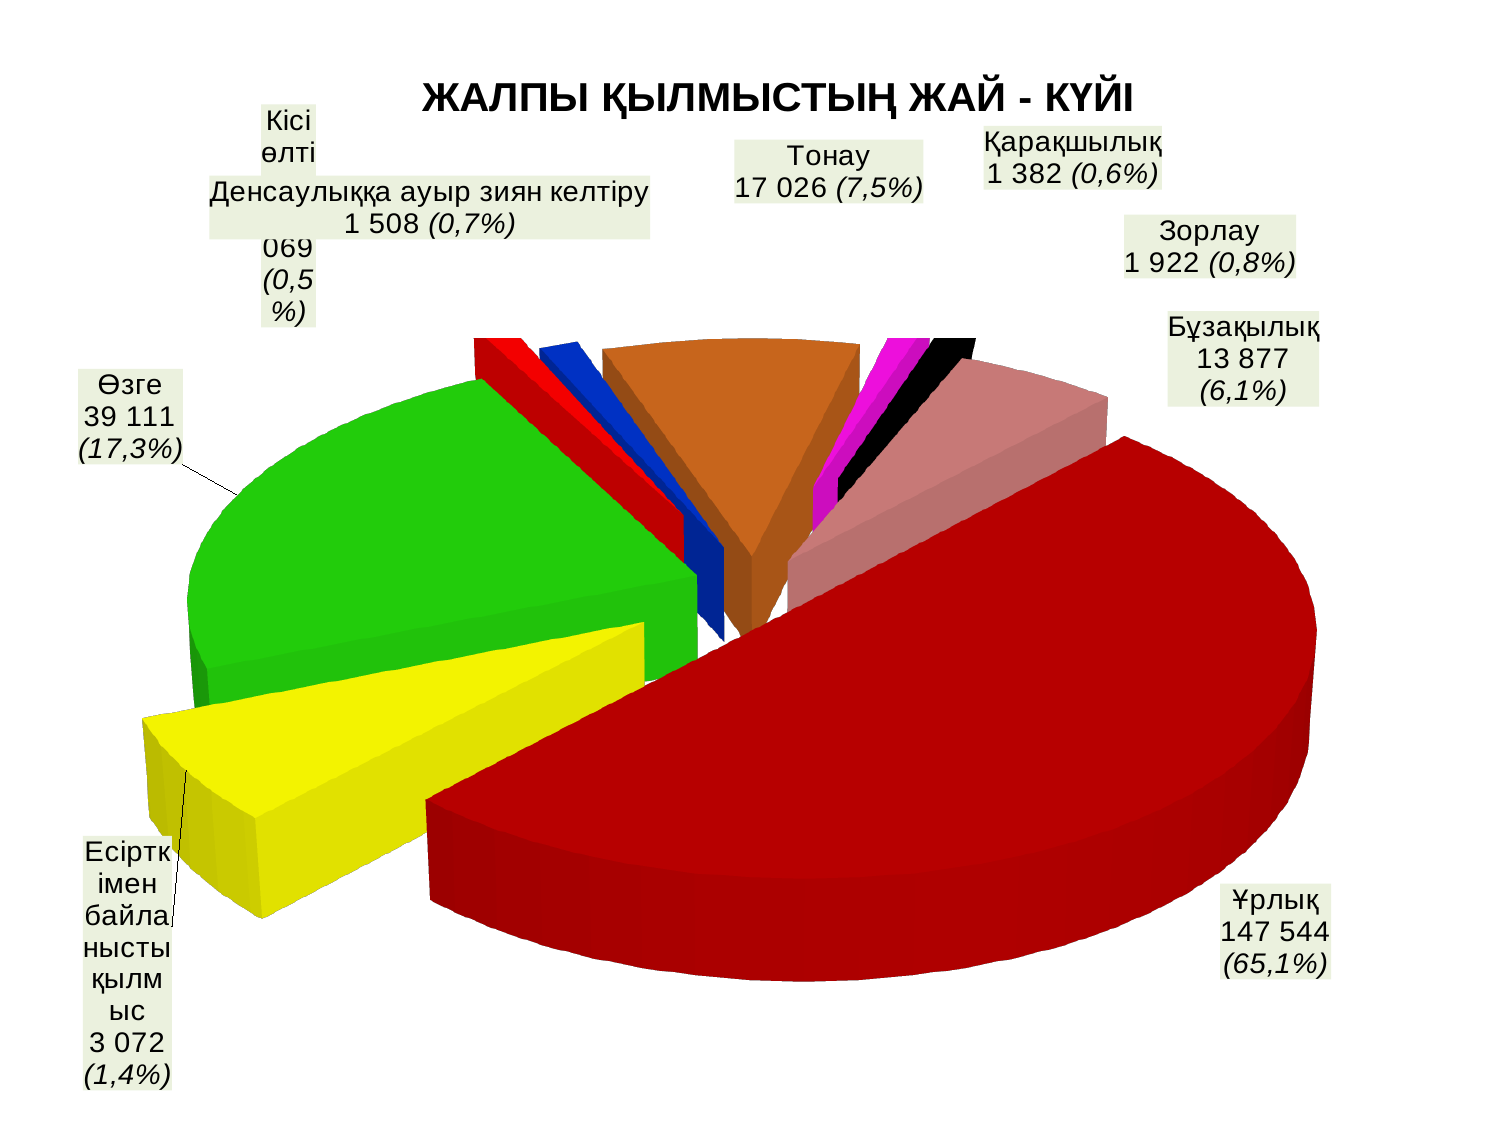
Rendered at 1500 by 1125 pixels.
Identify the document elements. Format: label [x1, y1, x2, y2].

chart [0, 0, 1500, 1125]
